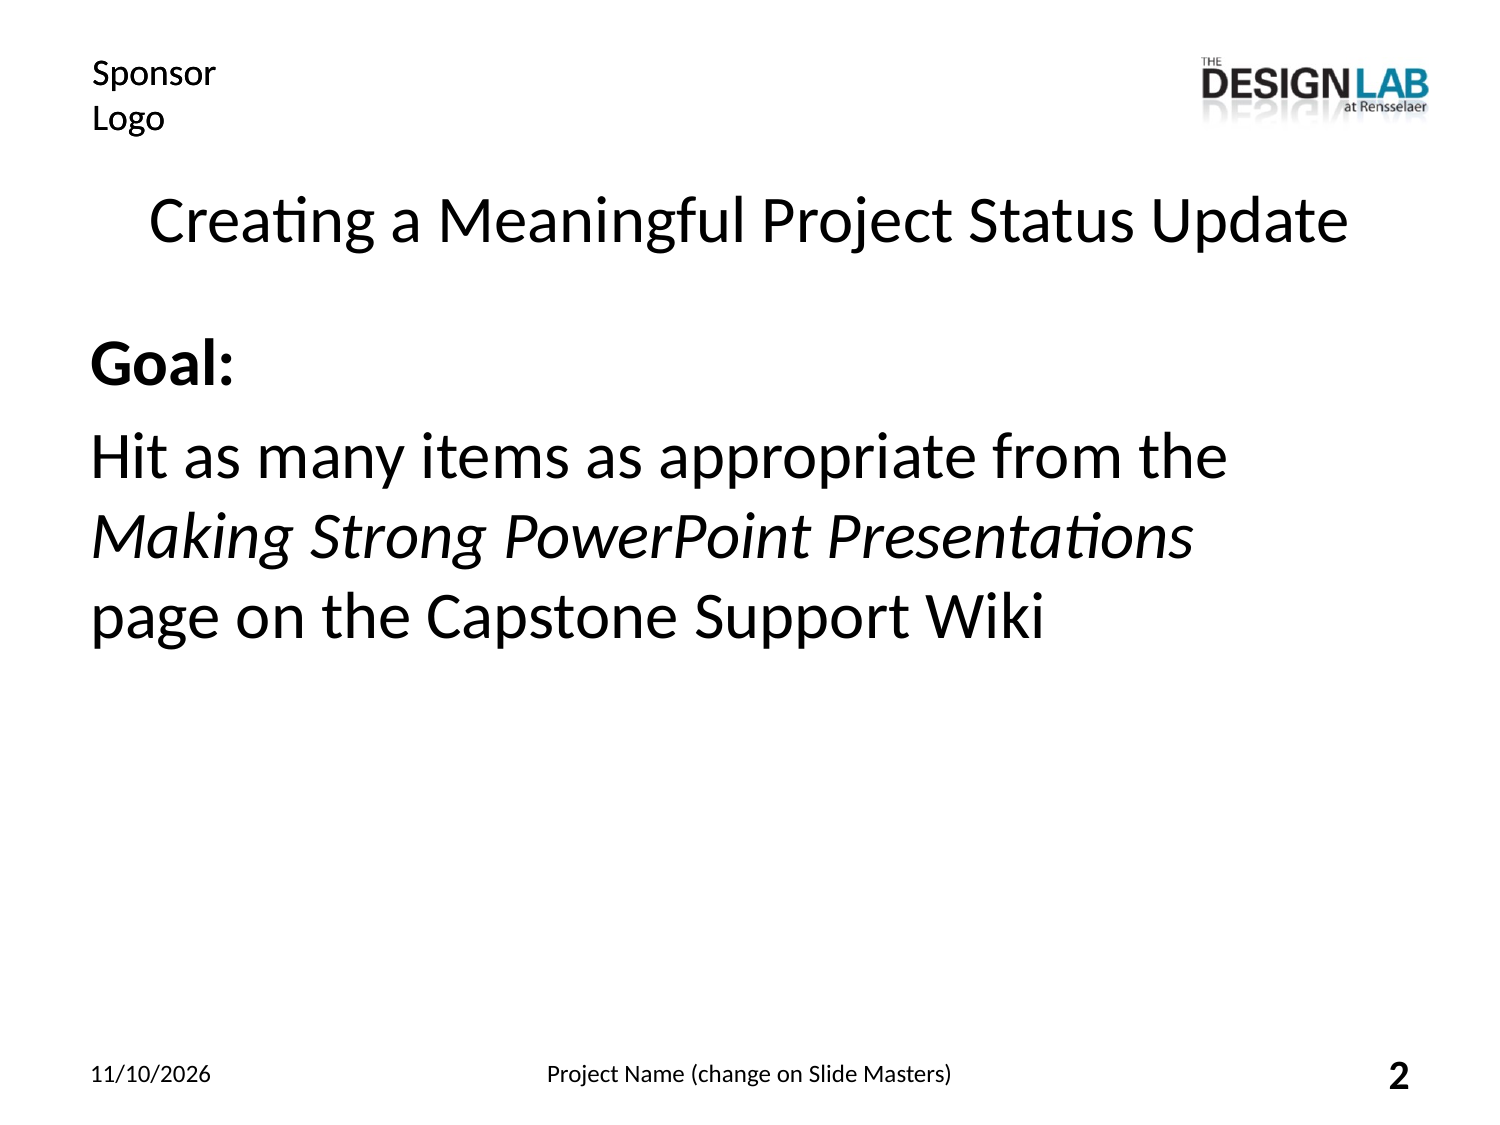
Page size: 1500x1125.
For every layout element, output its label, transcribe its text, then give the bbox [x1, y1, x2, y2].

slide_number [75, 1042, 425, 1103]
title Creating a Meaningful Project Status Update [75, 168, 1425, 292]
footer Project Name (change on Slide Masters) [512, 1042, 988, 1103]
list Goal: Hit as many items as appropriate from the Making Strong PowerPoint Presentations page on the Capstone Support Wiki [75, 311, 1425, 1005]
slide_number 2 [1074, 1042, 1425, 1103]
picture [1201, 57, 1429, 131]
